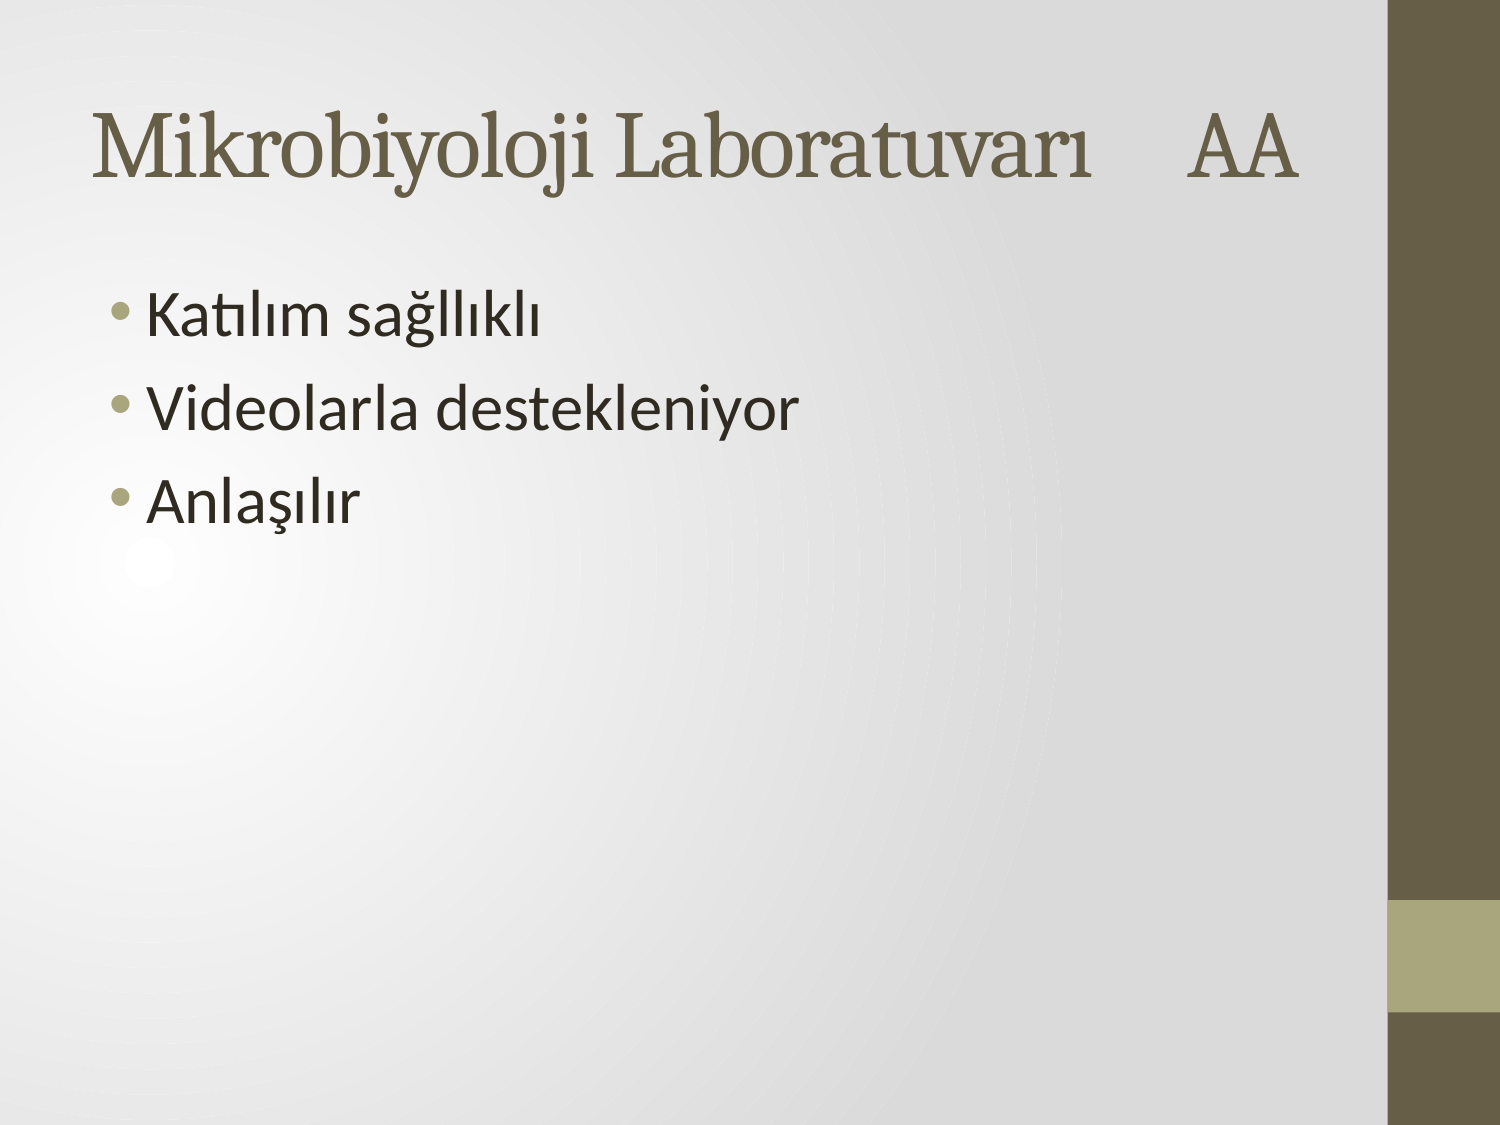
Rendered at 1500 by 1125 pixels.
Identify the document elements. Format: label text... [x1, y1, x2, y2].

title Mikrobiyoloji Laboratuvarı AA [75, 45, 1325, 233]
list Katılım sağllıklı Videolarla destekleniyor Anlaşılır [75, 262, 1325, 1050]
